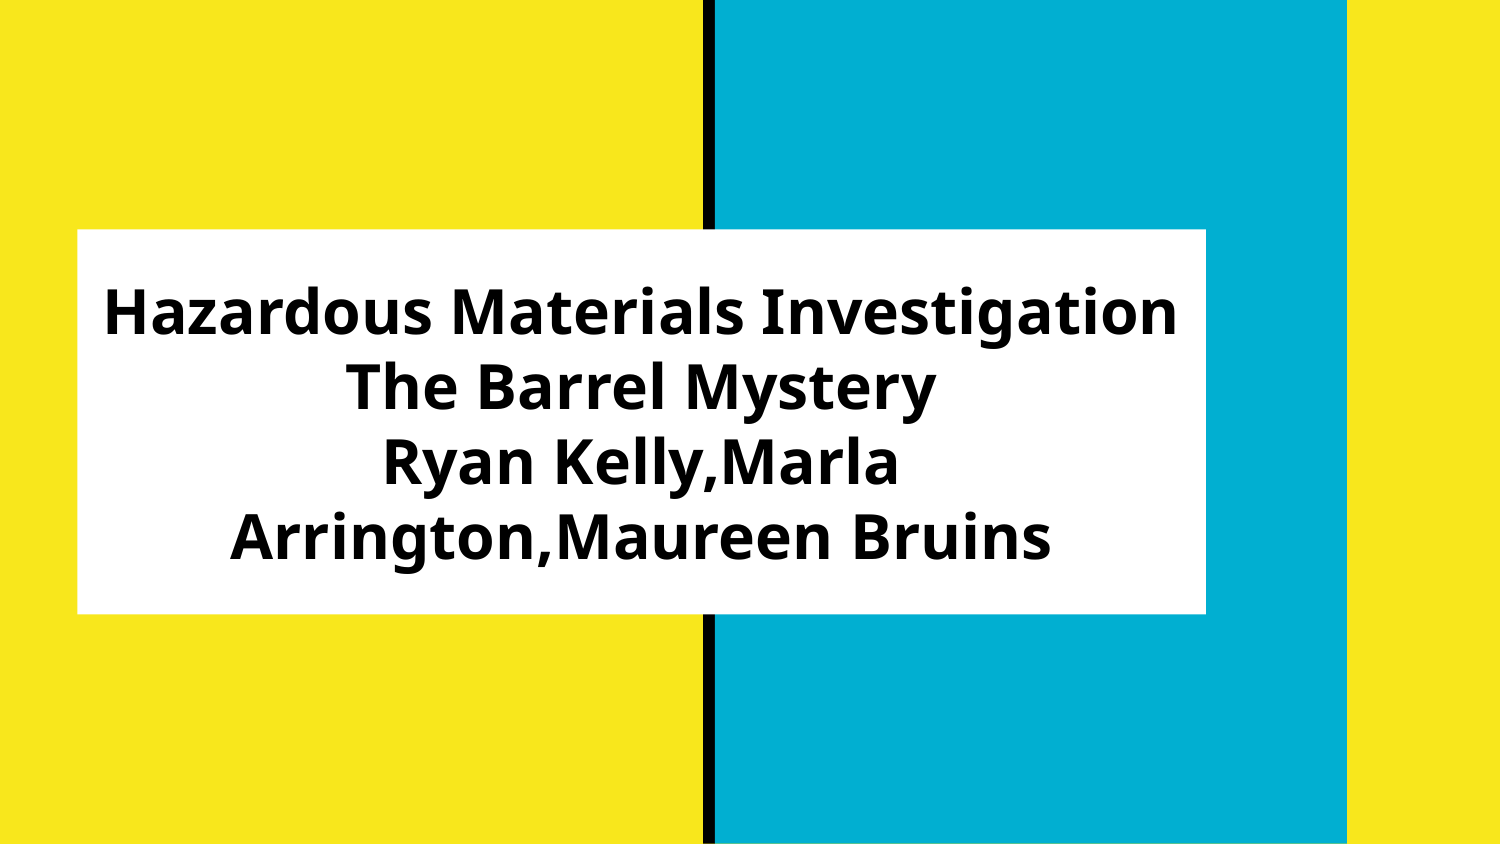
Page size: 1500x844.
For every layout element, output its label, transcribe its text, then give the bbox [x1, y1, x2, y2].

title Hazardous Materials Investigation The Barrel Mystery Ryan Kelly,Marla Arrington,Maureen Bruins [77, 229, 1206, 615]
